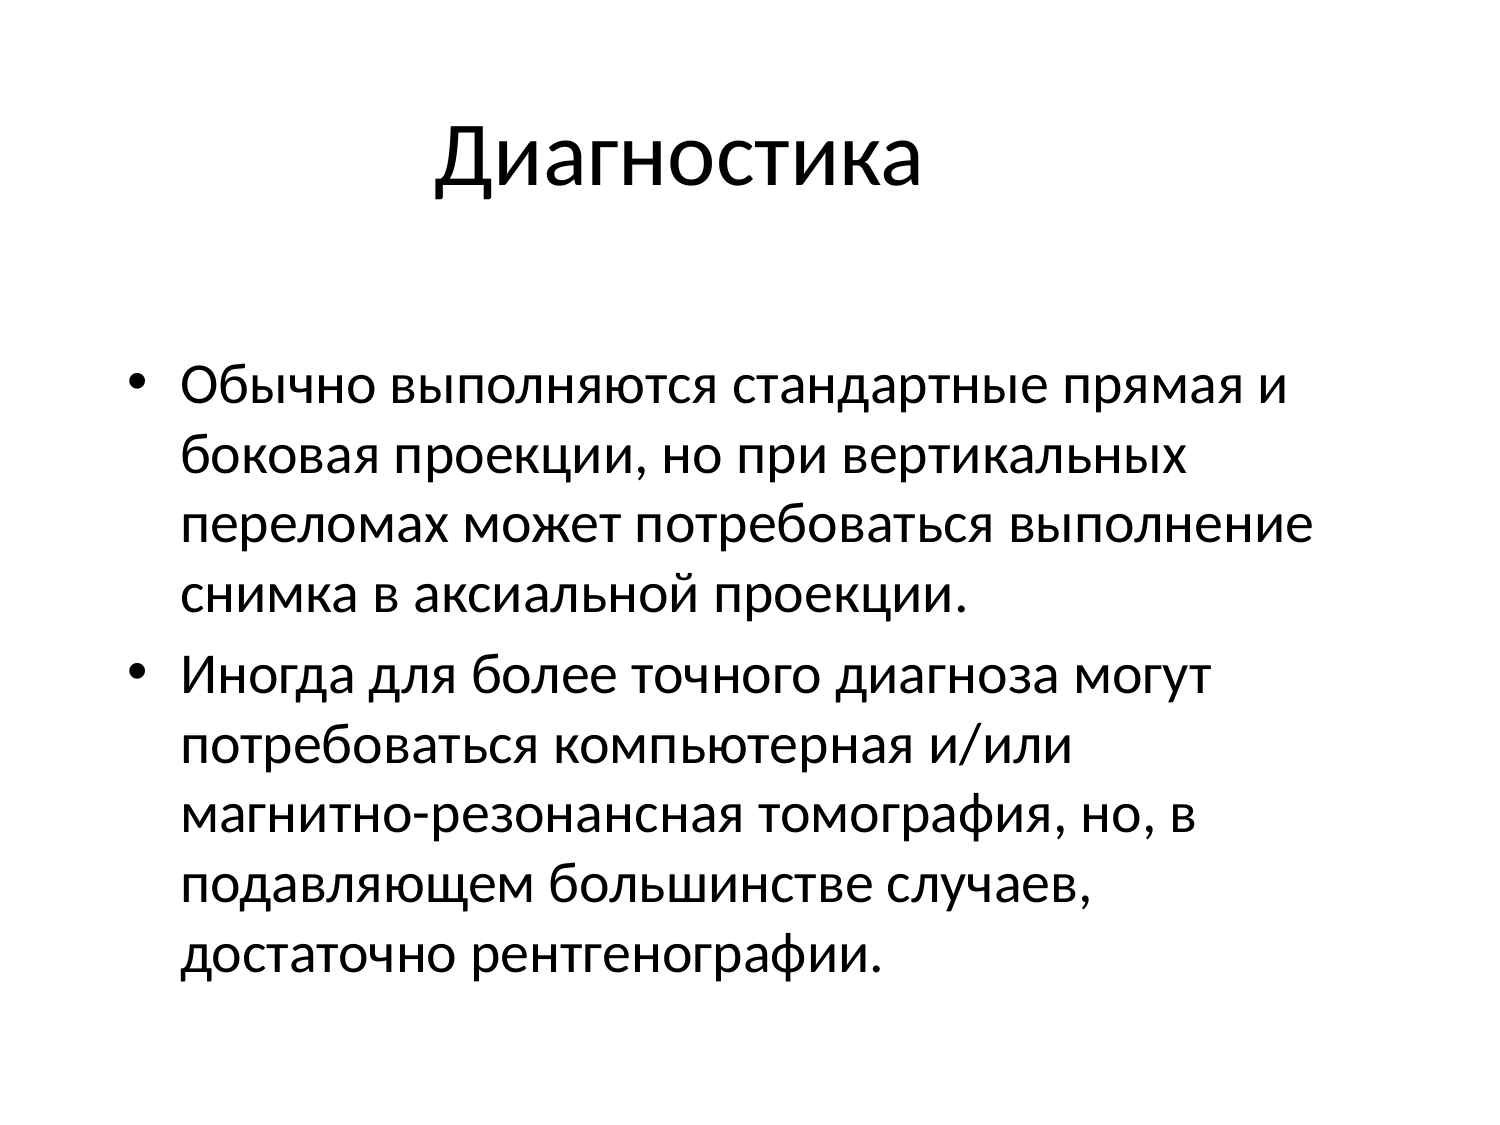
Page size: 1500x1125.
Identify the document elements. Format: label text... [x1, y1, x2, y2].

title Диагностика [123, 42, 1237, 256]
list Обычно выполняются стандартные прямая и боковая проекции, но при вертикальных переломах может потребоваться выполнение снимка в аксиальной проекции. Иногда для более точного диагноза могут потребоваться компьютерная и/или магнитно-резонансная томография, но, в подавляющем большинстве случаев, достаточно рентгенографии. [112, 338, 1350, 1000]
